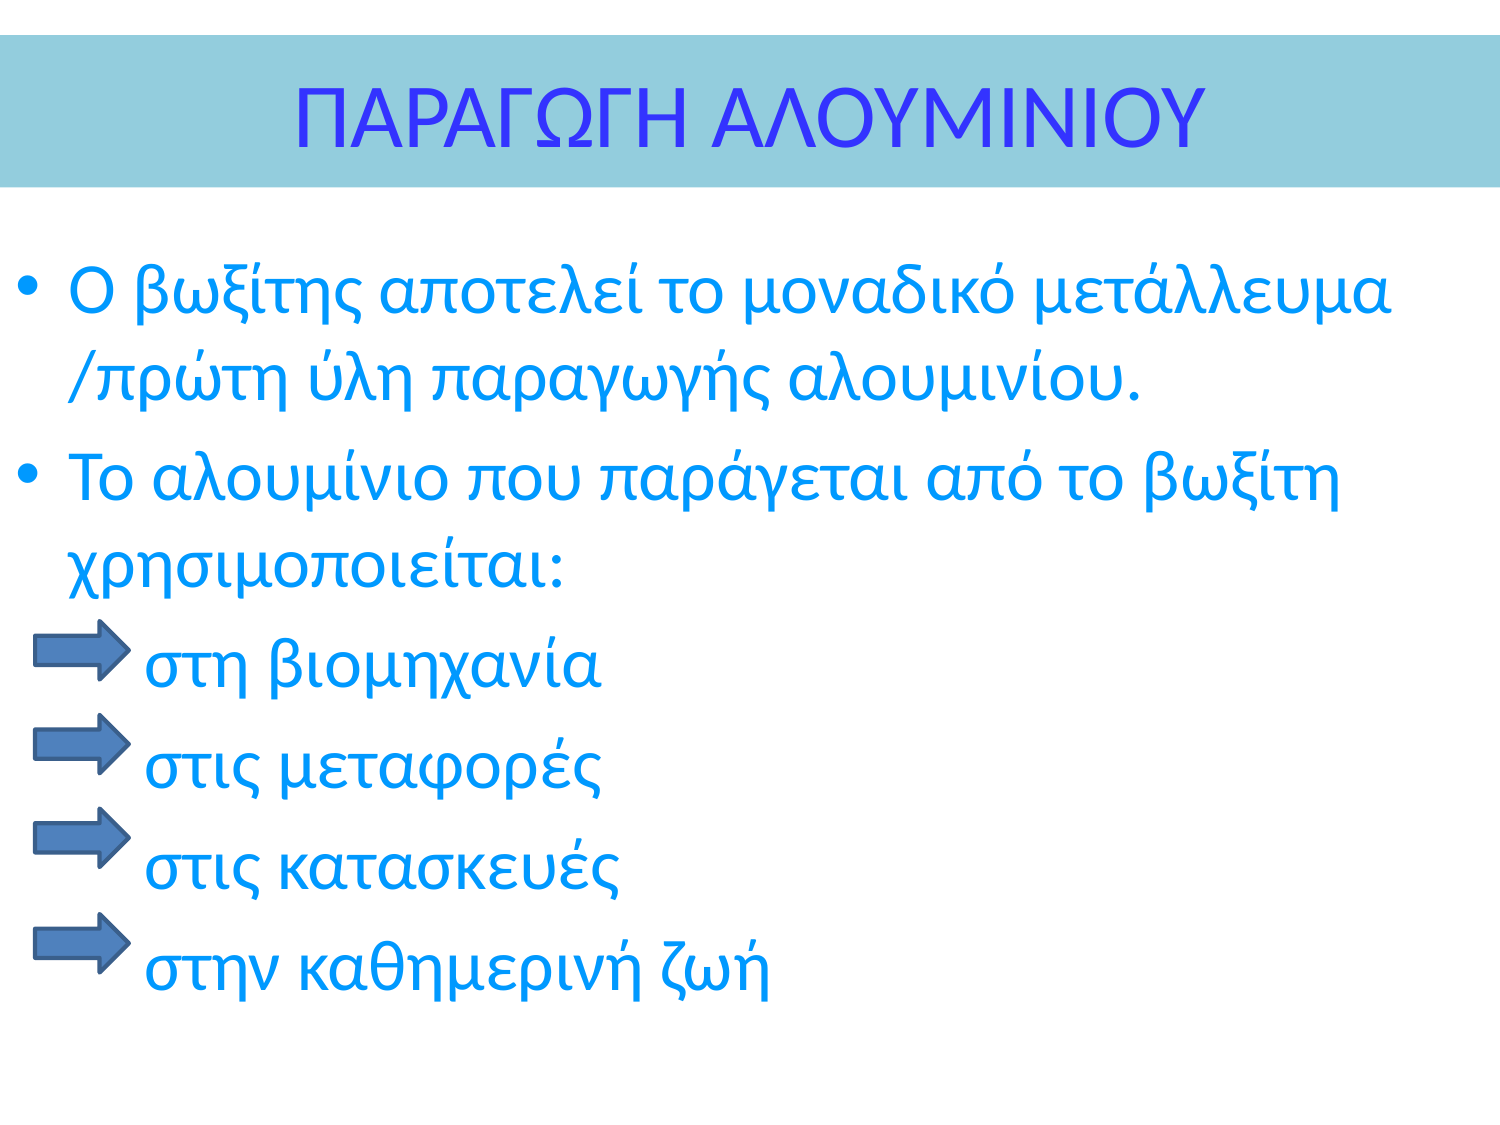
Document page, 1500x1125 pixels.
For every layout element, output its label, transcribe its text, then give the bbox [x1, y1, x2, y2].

text_box [32, 712, 131, 776]
text_box [32, 912, 131, 975]
text_box [33, 619, 131, 682]
title ΠΑΡΑΓΩΓΗ ΑΛΟΥΜΙΝΙΟΥ [0, 35, 1500, 188]
list Ο βωξίτης αποτελεί το μοναδικό μετάλλευμα /πρώτη ύλη παραγωγής αλουμινίου. Το αλουμίνιο που παράγεται από το βωξίτη χρησιμοποιείται: στη βιομηχανία στις μεταφορές στις κατασκευές στην καθημερινή ζωή [0, 232, 1500, 1125]
text_box [32, 806, 131, 870]
